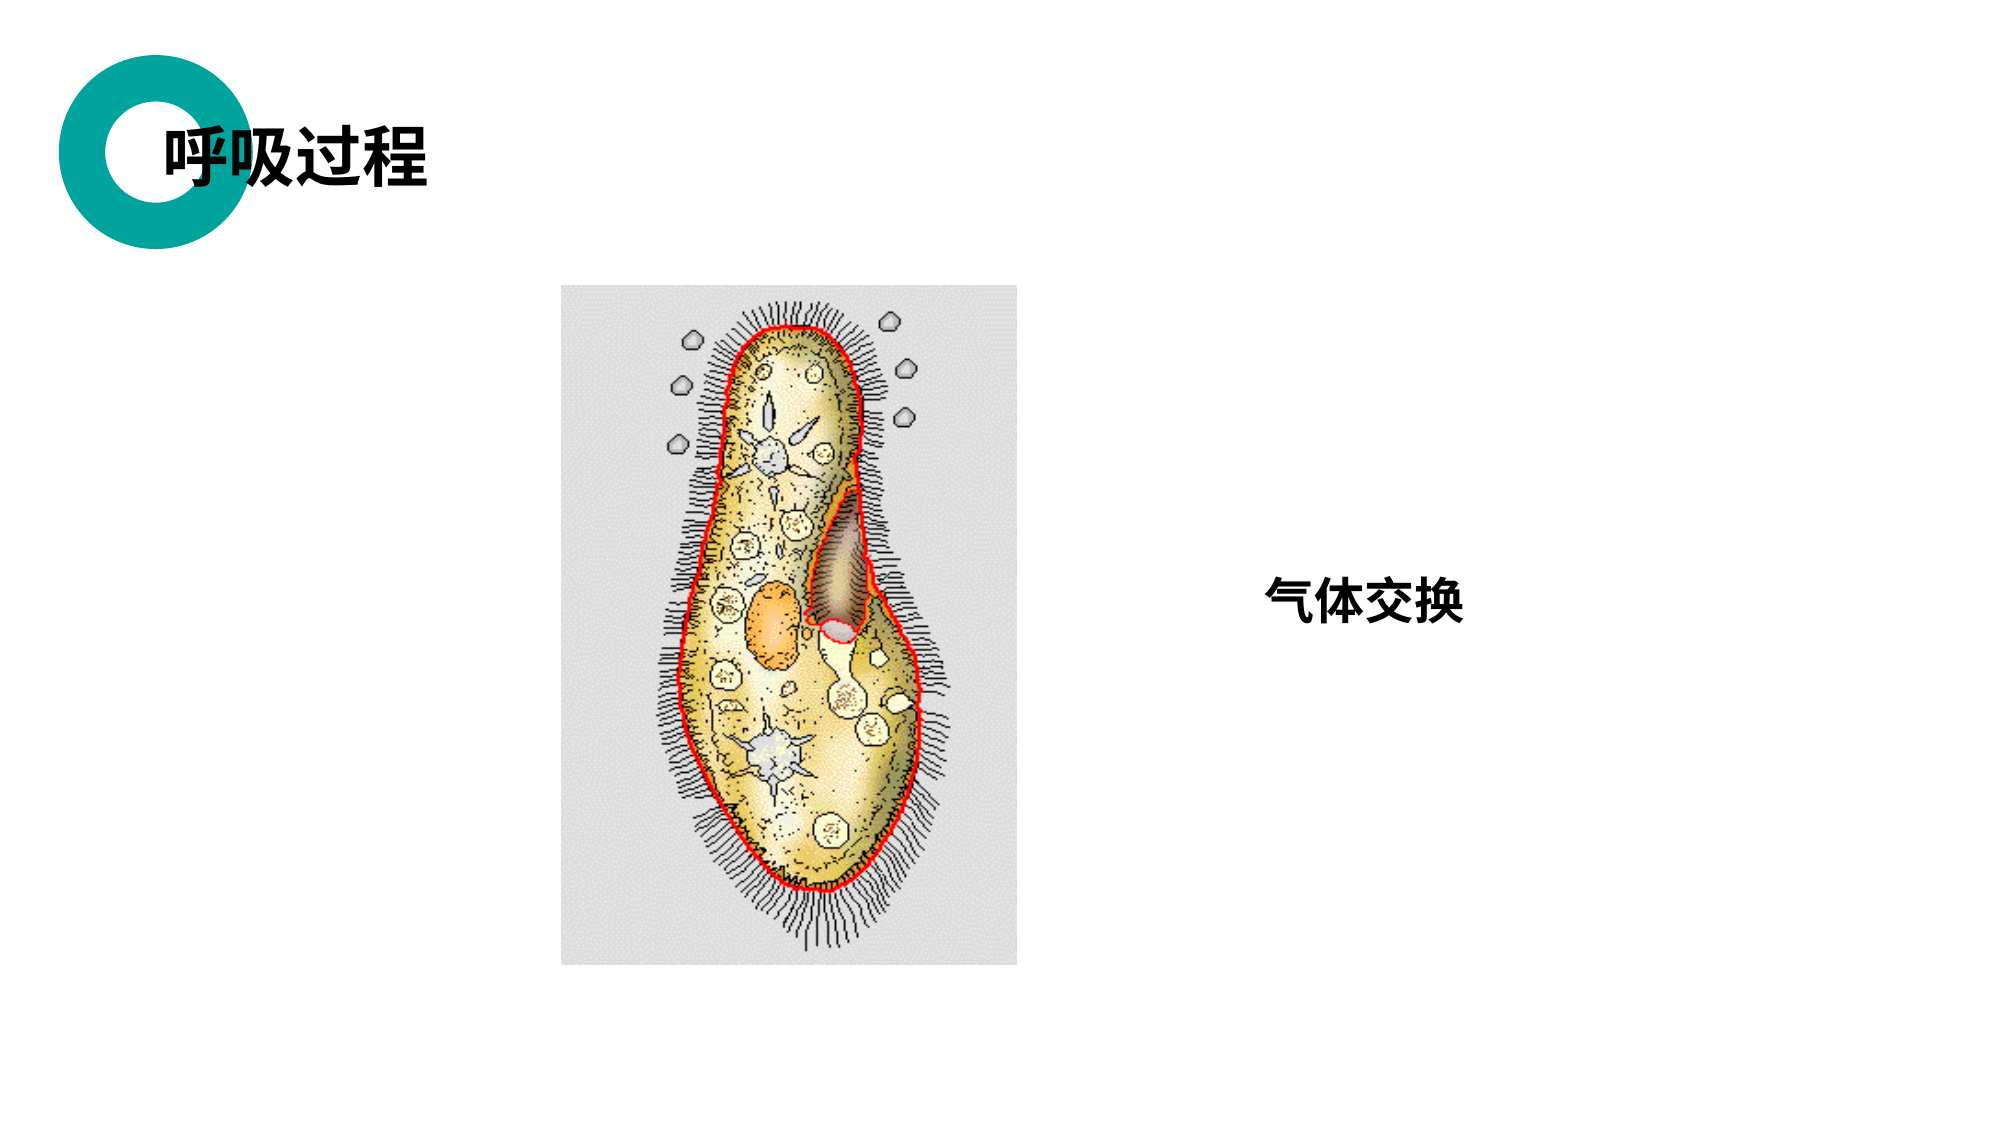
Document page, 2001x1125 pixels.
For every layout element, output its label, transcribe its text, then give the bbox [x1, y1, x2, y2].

text_box 呼吸过程 [147, 107, 1530, 202]
text_box 气体交换 [1249, 562, 1480, 638]
picture [561, 285, 1017, 965]
